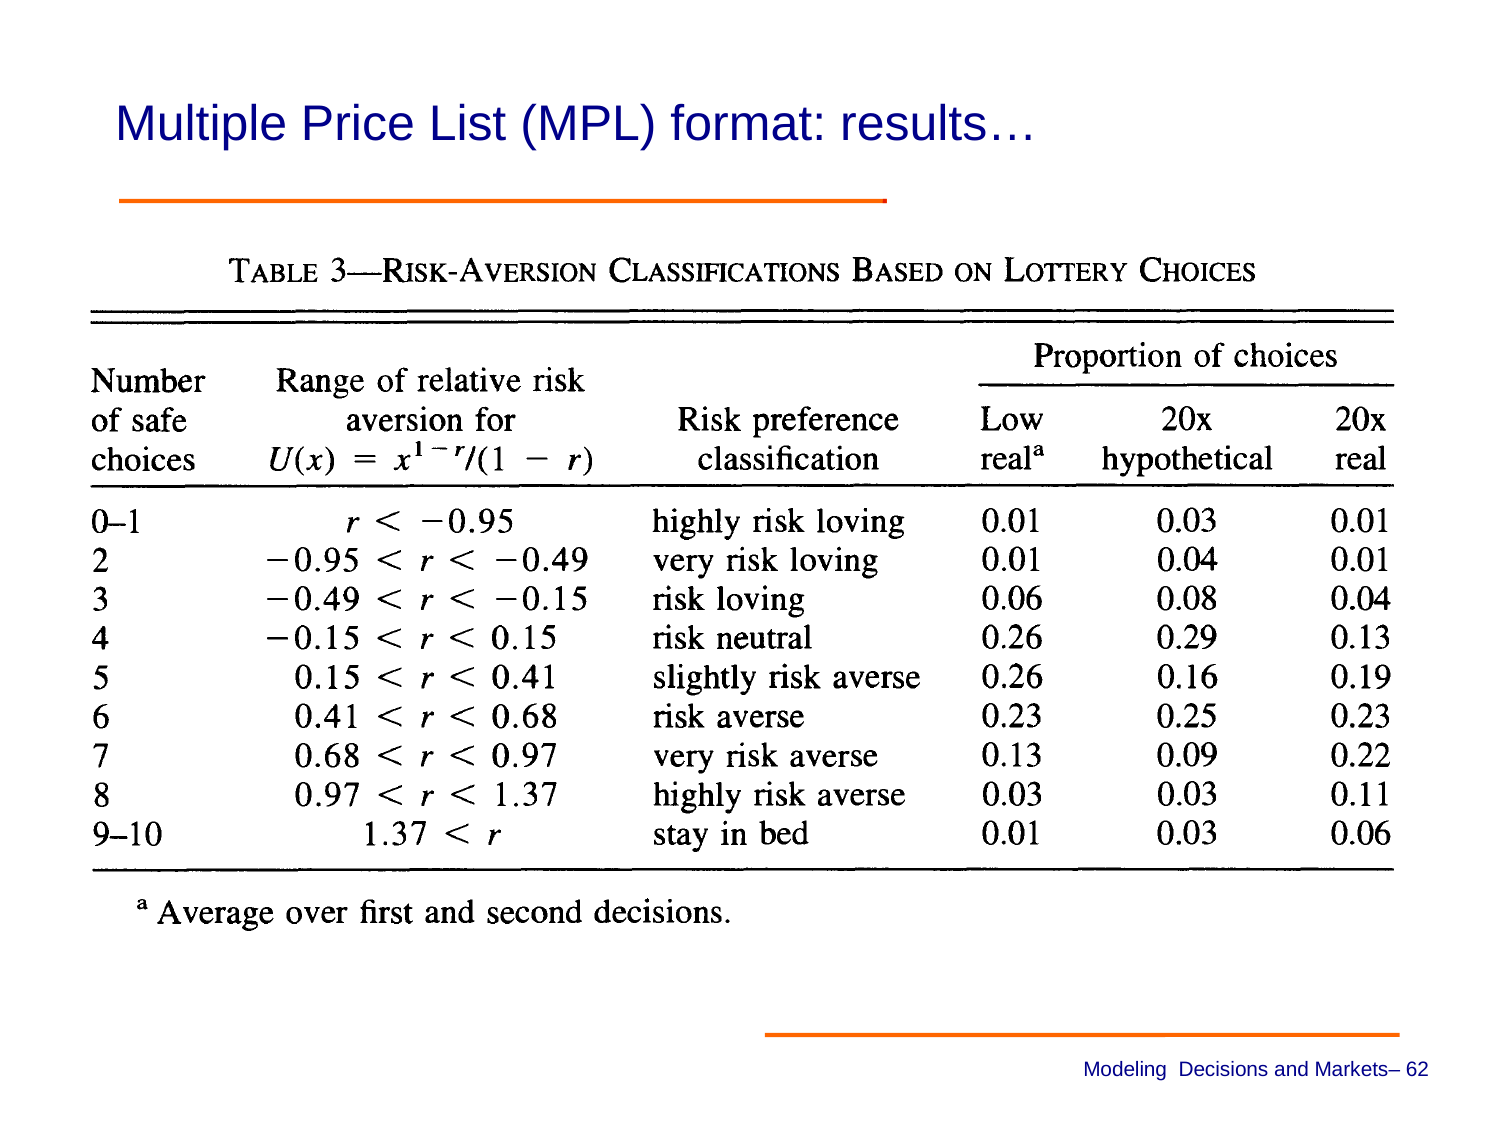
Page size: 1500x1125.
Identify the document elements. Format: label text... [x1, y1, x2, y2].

footer Modeling Decisions and Markets– 61 [582, 1048, 1444, 1101]
picture [66, 242, 1417, 948]
title Multiple Price List (MPL) format: results… [100, 45, 1416, 194]
